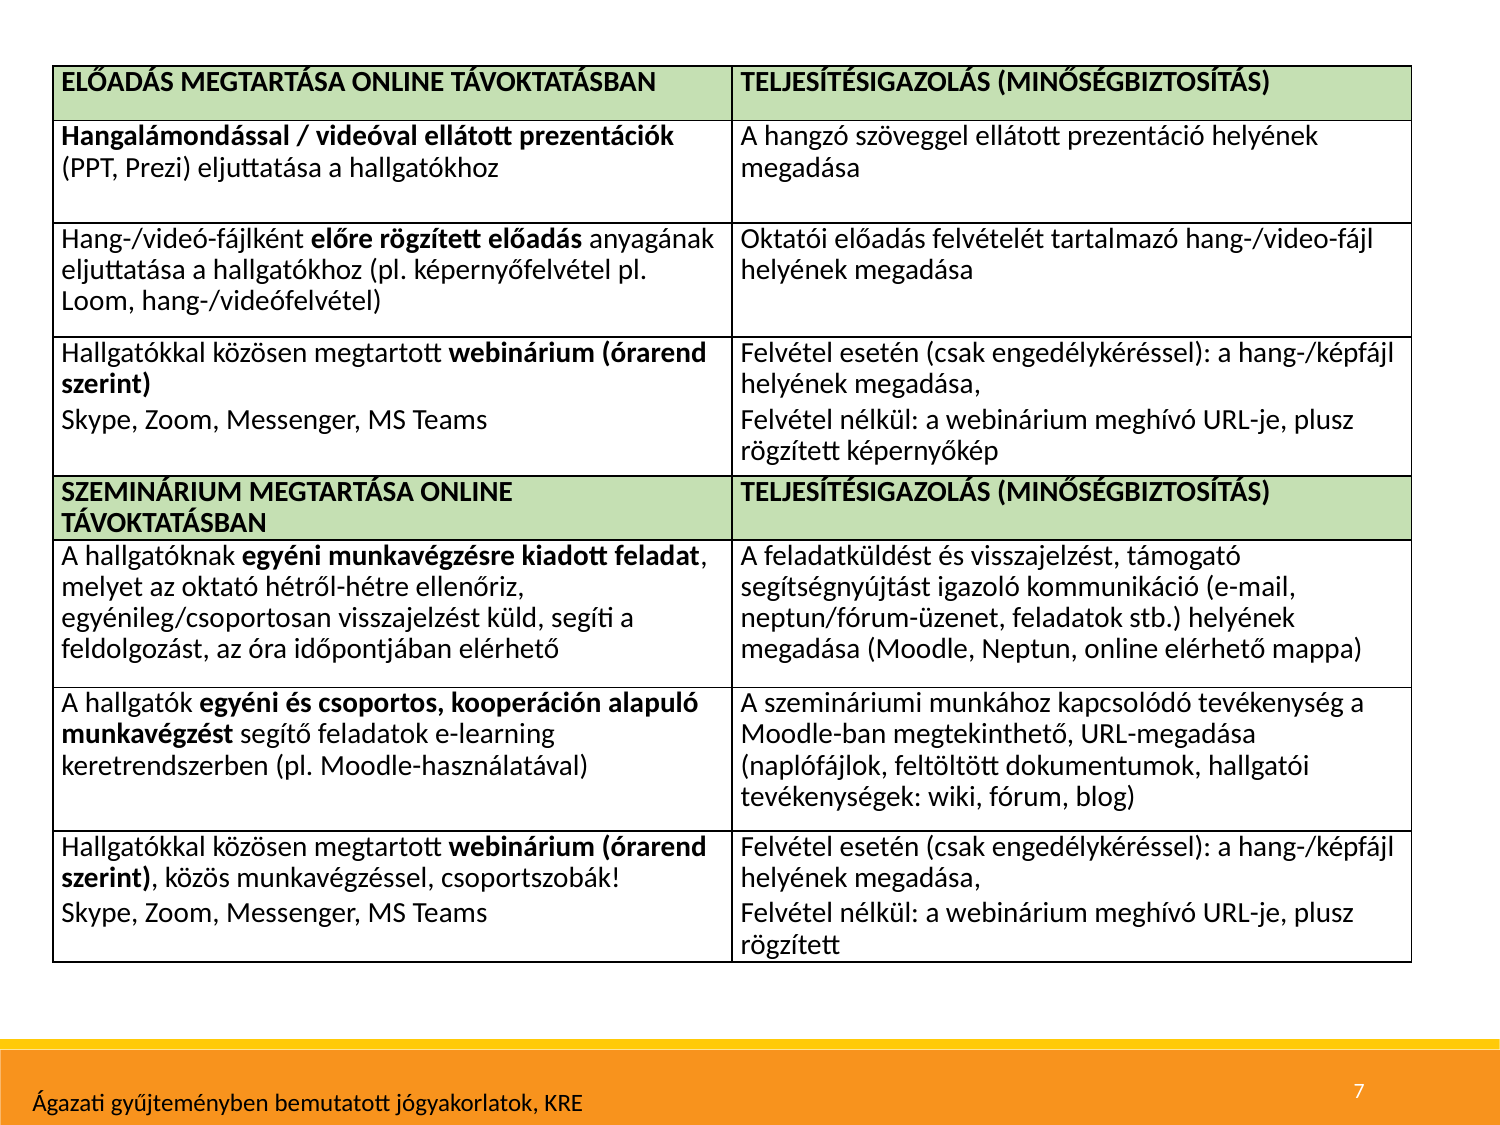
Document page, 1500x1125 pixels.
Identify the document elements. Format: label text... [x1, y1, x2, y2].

table_cell TELJESÍTÉSIGAZOLÁS (MINŐSÉGBIZTOSÍTÁS) [733, 477, 1411, 539]
table_cell Hangalámondással / videóval ellátott prezentációk (PPT, Prezi) eljuttatása a hallgatókhoz [54, 121, 731, 222]
table_cell SZEMINÁRIUM MEGTARTÁSA ONLINE TÁVOKTATÁSBAN [54, 477, 731, 539]
table_cell Oktatói előadás felvételét tartalmazó hang-/video-fájl helyének megadása [733, 224, 1411, 336]
table_cell A feladatküldést és visszajelzést, támogató segítségnyújtást igazoló kommunikáció (e-mail, neptun/fórum-üzenet, feladatok stb.) helyének megadása (Moodle, Neptun, online elérhető mappa) [733, 541, 1411, 687]
table_cell Hallgatókkal közösen megtartott webinárium (órarend szerint) Skype, Zoom, Messenger, MS Teams [54, 338, 731, 475]
table_cell A hangzó szöveggel ellátott prezentáció helyének megadása [733, 121, 1411, 222]
table_cell A hallgatóknak egyéni munkavégzésre kiadott feladat, melyet az oktató hétről-hétre ellenőriz, egyénileg/csoportosan visszajelzést küld, segíti a feldolgozást, az óra időpontjában elérhető [54, 541, 731, 687]
slide_number 7 [1218, 1059, 1380, 1120]
table_cell Felvétel esetén (csak engedélykéréssel): a hang-/képfájl helyének megadása, Felvétel nélkül: a webinárium meghívó URL-je, plusz rögzített [733, 832, 1411, 961]
table_cell Hang-/videó-fájlként előre rögzített előadás anyagának eljuttatása a hallgatókhoz (pl. képernyőfelvétel pl. Loom, hang-/videófelvétel) [54, 224, 731, 336]
text_box Ágazati gyűjteményben bemutatott jógyakorlatok, KRE [17, 1079, 951, 1125]
table_header TELJESÍTÉSIGAZOLÁS (MINŐSÉGBIZTOSÍTÁS) [733, 67, 1411, 120]
table_cell A szemináriumi munkához kapcsolódó tevékenység a Moodle-ban megtekinthető, URL-megadása (naplófájlok, feltöltött dokumentumok, hallgatói tevékenységek: wiki, fórum, blog) [733, 688, 1411, 830]
table_header ELŐADÁS MEGTARTÁSA ONLINE TÁVOKTATÁSBAN [54, 67, 731, 120]
table_cell Hallgatókkal közösen megtartott webinárium (órarend szerint), közös munkavégzéssel, csoportszobák! Skype, Zoom, Messenger, MS Teams [54, 832, 731, 961]
table_cell A hallgatók egyéni és csoportos, kooperáción alapuló munkavégzést segítő feladatok e-learning keretrendszerben (pl. Moodle-használatával) [54, 688, 731, 830]
table_cell Felvétel esetén (csak engedélykéréssel): a hang-/képfájl helyének megadása, Felvétel nélkül: a webinárium meghívó URL-je, plusz rögzített képernyőkép [733, 338, 1411, 475]
